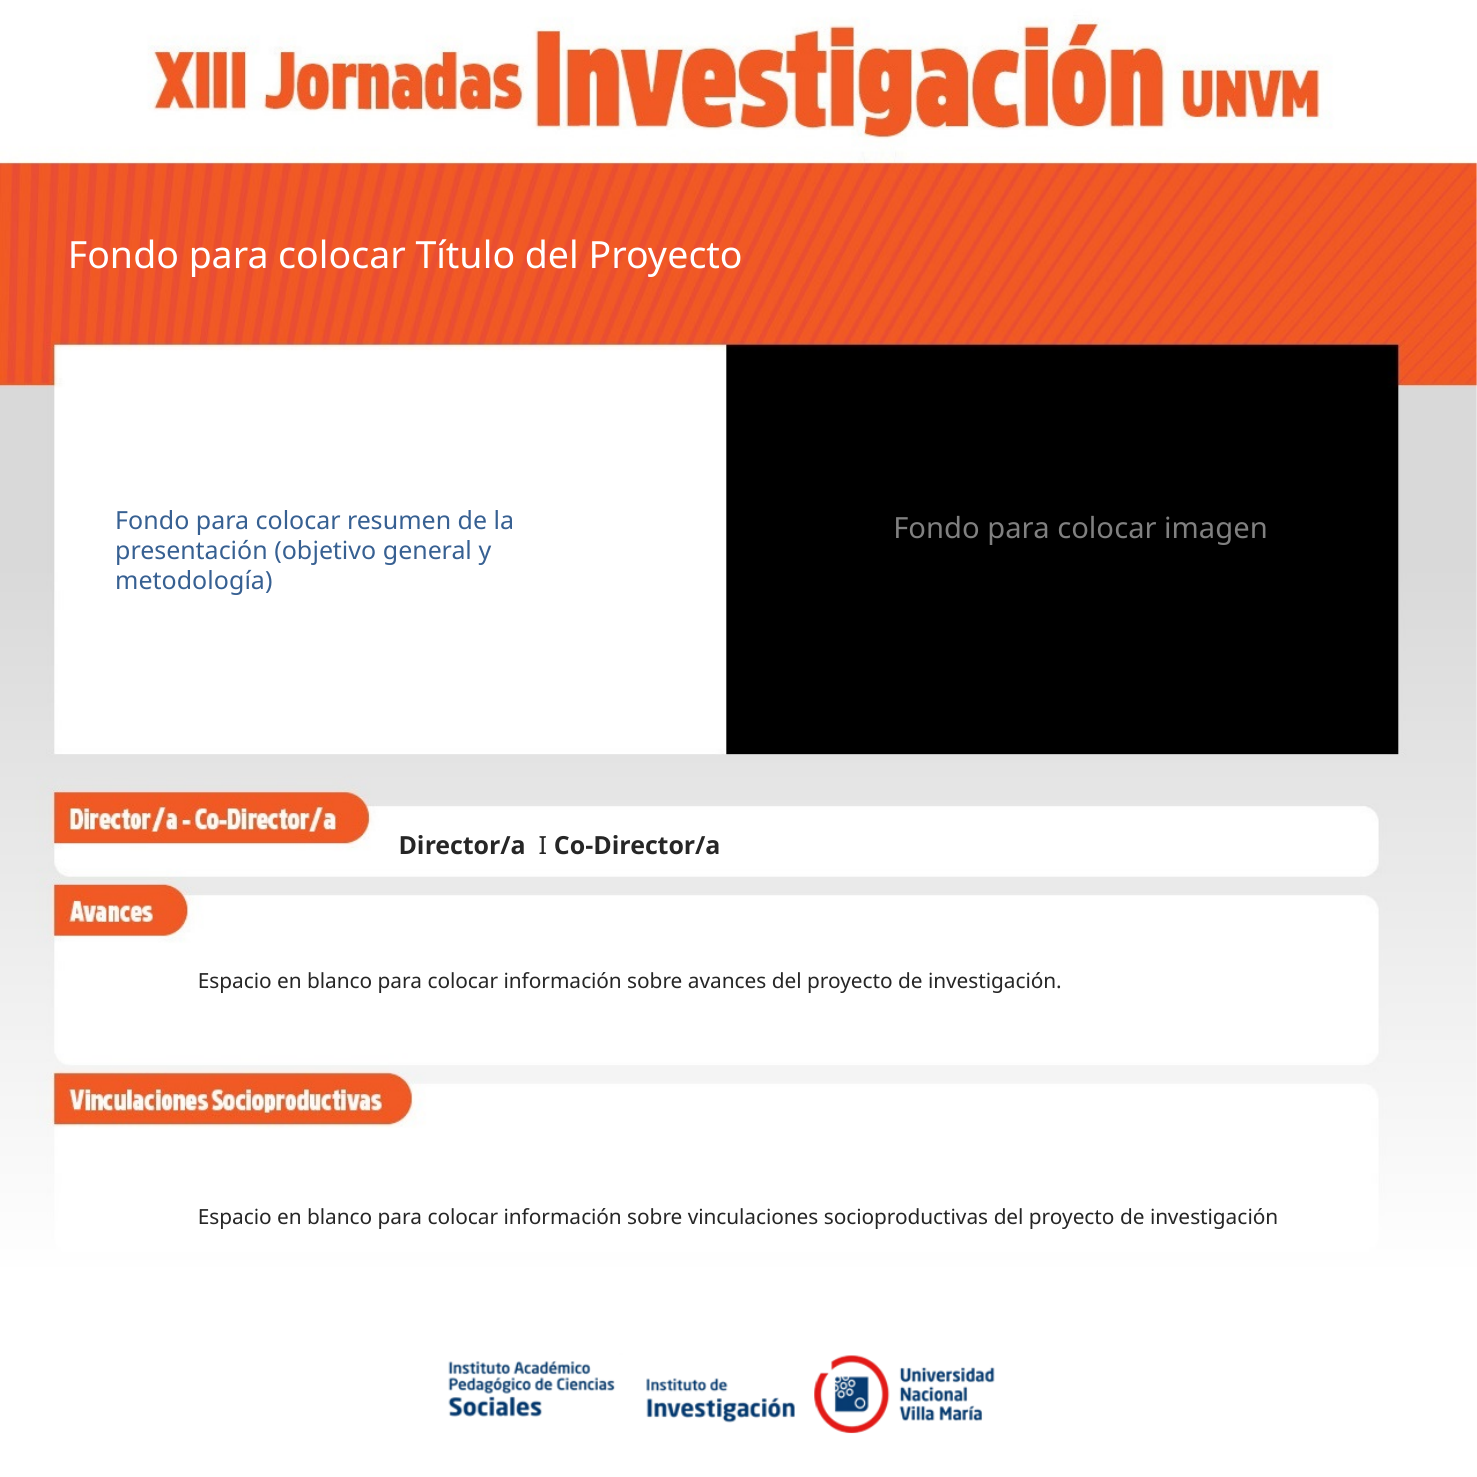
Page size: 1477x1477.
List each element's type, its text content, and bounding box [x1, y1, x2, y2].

text_box Espacio en blanco para colocar información sobre avances del proyecto de investigación. [181, 902, 1378, 1059]
text_box Fondo para colocar resumen de la presentación (objetivo general y metodología) [98, 370, 669, 729]
text_box Espacio en blanco para colocar información sobre vinculaciones socioproductivas del proyecto de investigación [181, 1138, 1378, 1295]
picture [0, 0, 1477, 1477]
text_box Fondo para colocar imagen [856, 501, 1306, 552]
text_box Director/a I Co-Director/a [382, 819, 1295, 870]
text_box Fondo para colocar Título del Proyecto [51, 169, 1402, 339]
